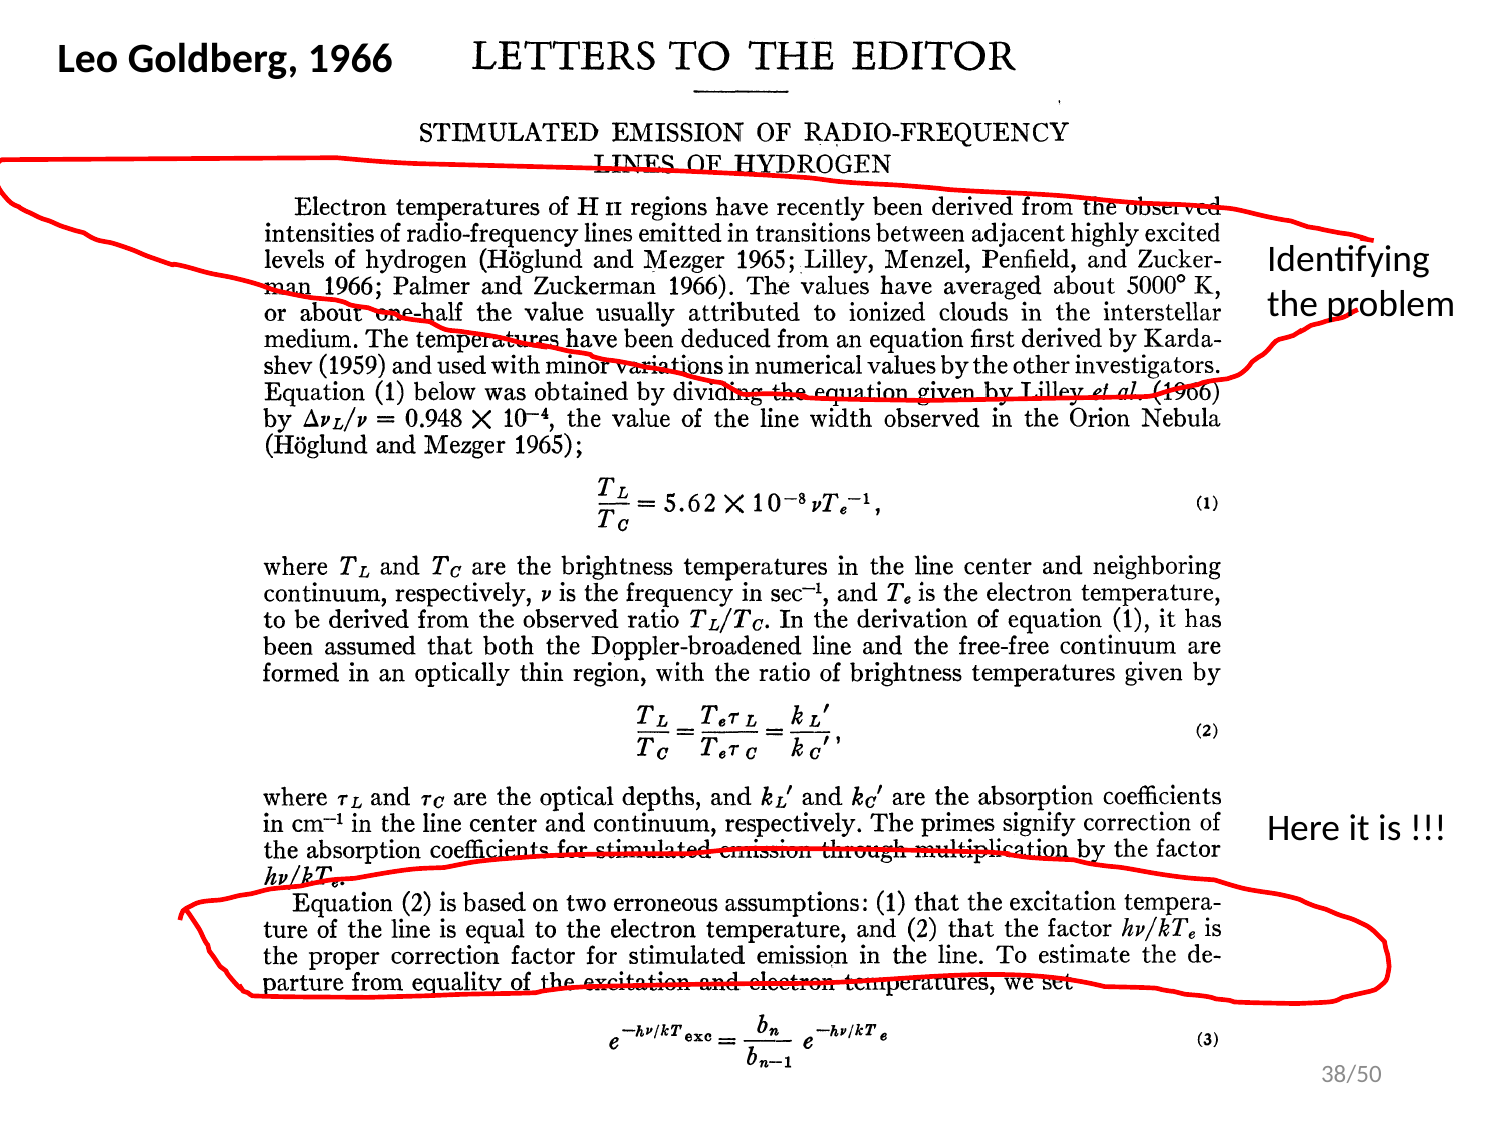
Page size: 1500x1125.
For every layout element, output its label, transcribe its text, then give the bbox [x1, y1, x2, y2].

text_box Leo Goldberg, 1966 [42, 23, 250, 88]
slide_number 38/50 [1059, 1042, 1397, 1103]
text_box [1231, 883, 1391, 1005]
text_box Here it is !!! [1252, 795, 1496, 856]
text_box [178, 892, 250, 996]
text_box [0, 157, 250, 284]
picture [250, 23, 1231, 1082]
text_box Identifying the problem [1252, 226, 1496, 331]
text_box [1231, 207, 1310, 379]
